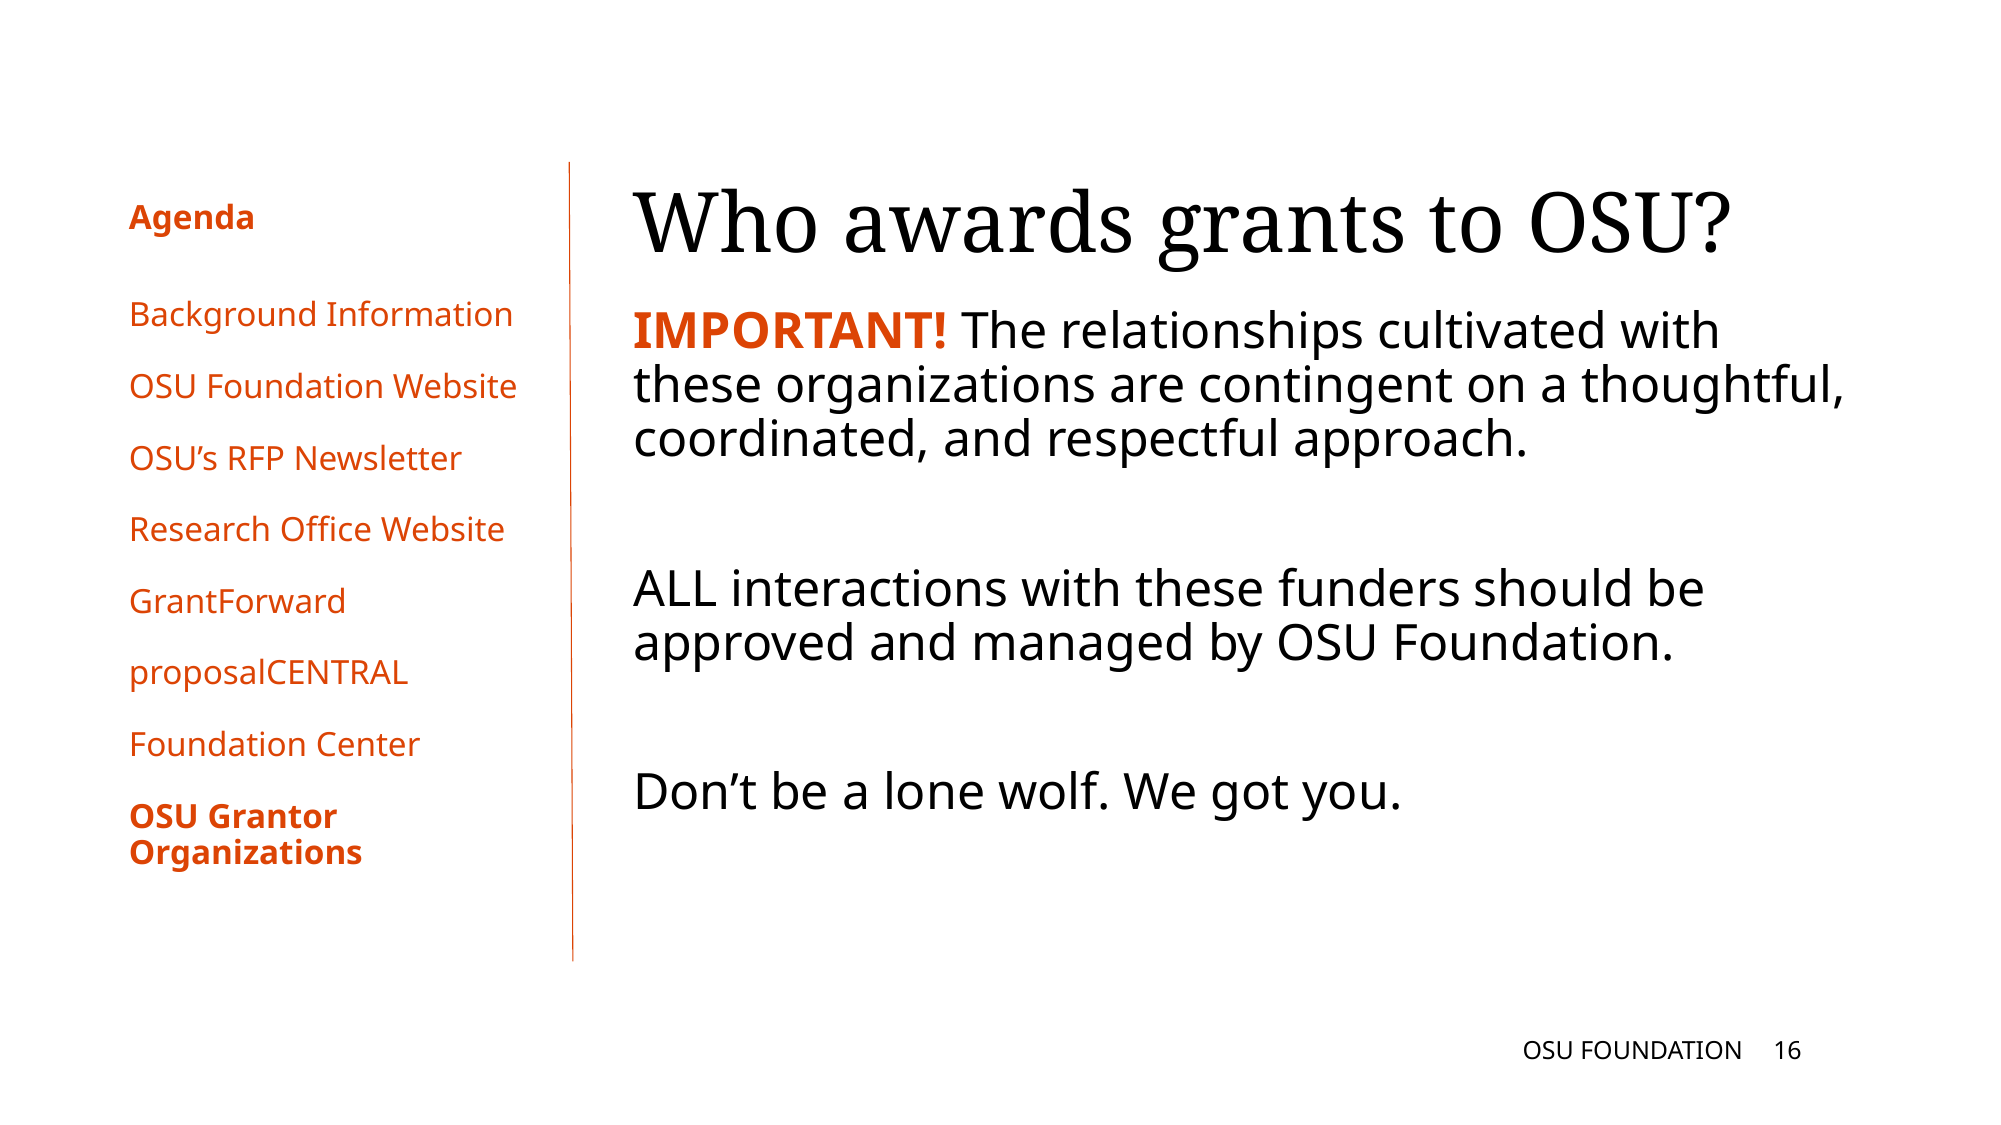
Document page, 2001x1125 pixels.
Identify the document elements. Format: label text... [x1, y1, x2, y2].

footer OSU FOUNDATION [662, 1021, 1758, 1082]
text_box Who awards grants to OSU? [618, 161, 1863, 276]
title Agenda [113, 179, 549, 259]
slide_number 15 [1758, 1021, 1863, 1082]
list Background Information OSU Foundation Website OSU’s RFP Newsletter Research Office Website GrantForward proposalCENTRAL Foundation Center OSU Grantor Organizations [113, 290, 549, 962]
list IMPORTANT! The relationships cultivated with these organizations are contingent on a thoughtful, coordinated, and respectful approach. ALL interactions with these funders should be approved and managed by OSU Foundation. Don’t be a lone wolf. We got you. [618, 297, 1863, 962]
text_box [569, 161, 573, 962]
